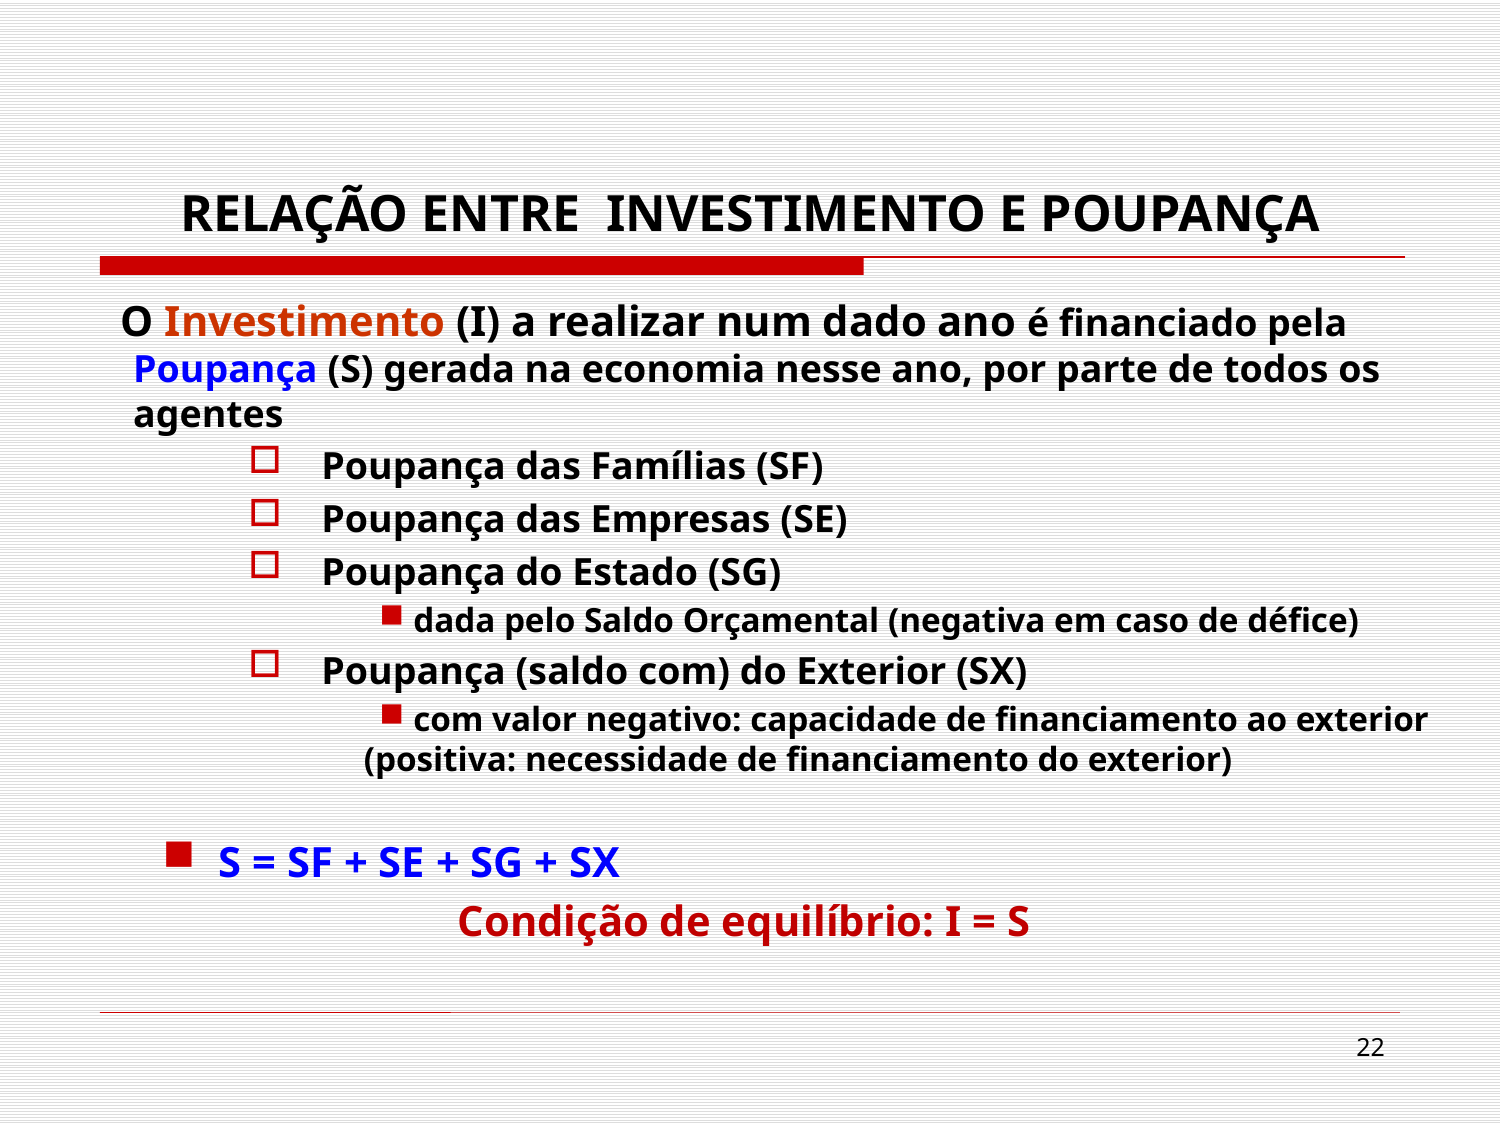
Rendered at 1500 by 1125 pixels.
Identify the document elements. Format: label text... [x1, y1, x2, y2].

slide_number 22 [1074, 1024, 1400, 1103]
list O Investimento (I) a realizar num dado ano é financiado pela Poupança (S) gerada na economia nesse ano, por parte de todos os agentes Poupança das Famílias (SF) Poupança das Empresas (SE) Poupança do Estado (SG) dada pelo Saldo Orçamental (negativa em caso de défice) Poupança (saldo com) do Exterior (SX) com valor negativo: capacidade de financiamento ao exterior (positiva: necessidade de financiamento do exterior) S = SF + SE + SG + SX Condição de equilíbrio: I = S [41, 287, 1447, 988]
title RELAÇÃO ENTRE INVESTIMENTO E POUPANÇA [94, 50, 1407, 250]
